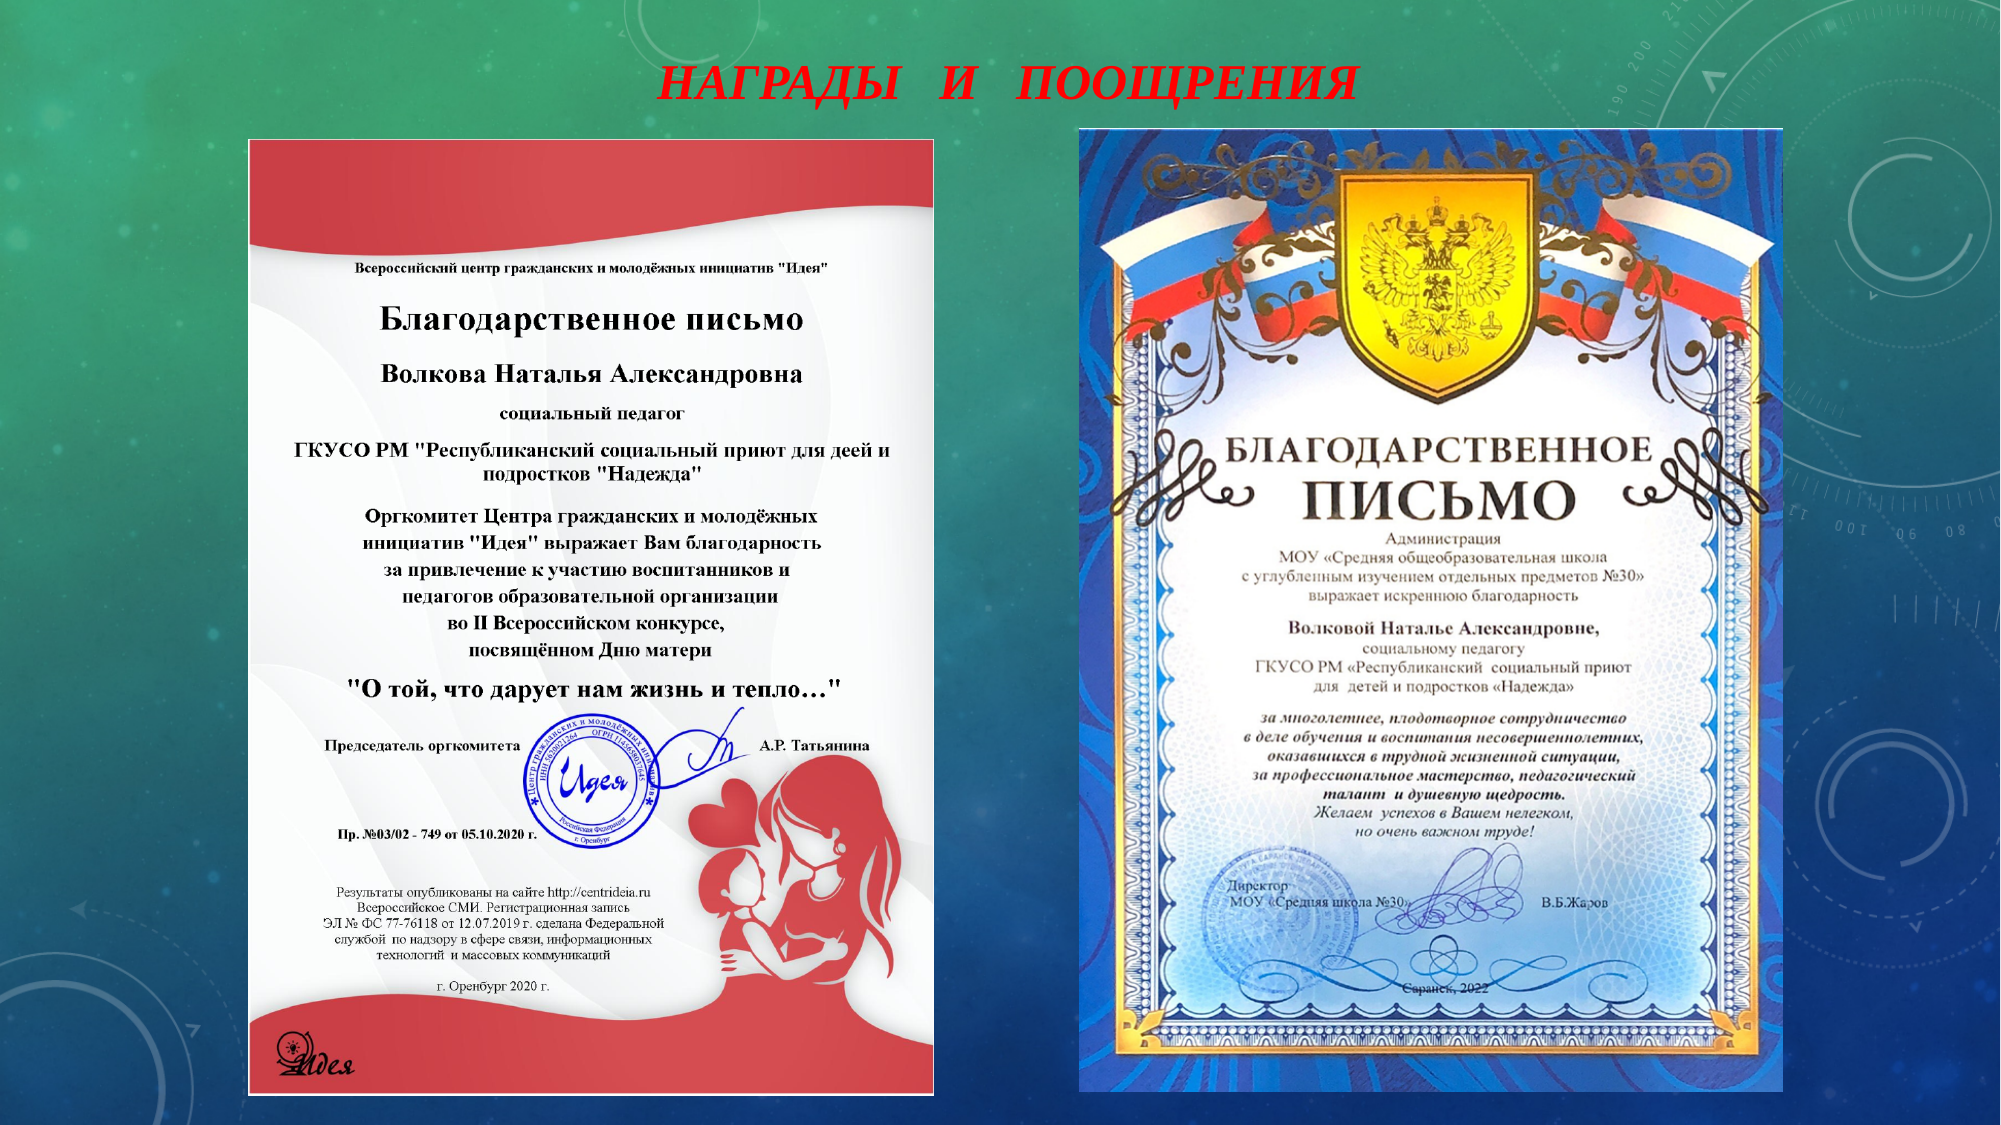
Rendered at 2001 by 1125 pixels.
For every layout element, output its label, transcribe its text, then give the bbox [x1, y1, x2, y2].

picture [0, 0, 2001, 1125]
title Награды и поощрения [112, 0, 1893, 159]
